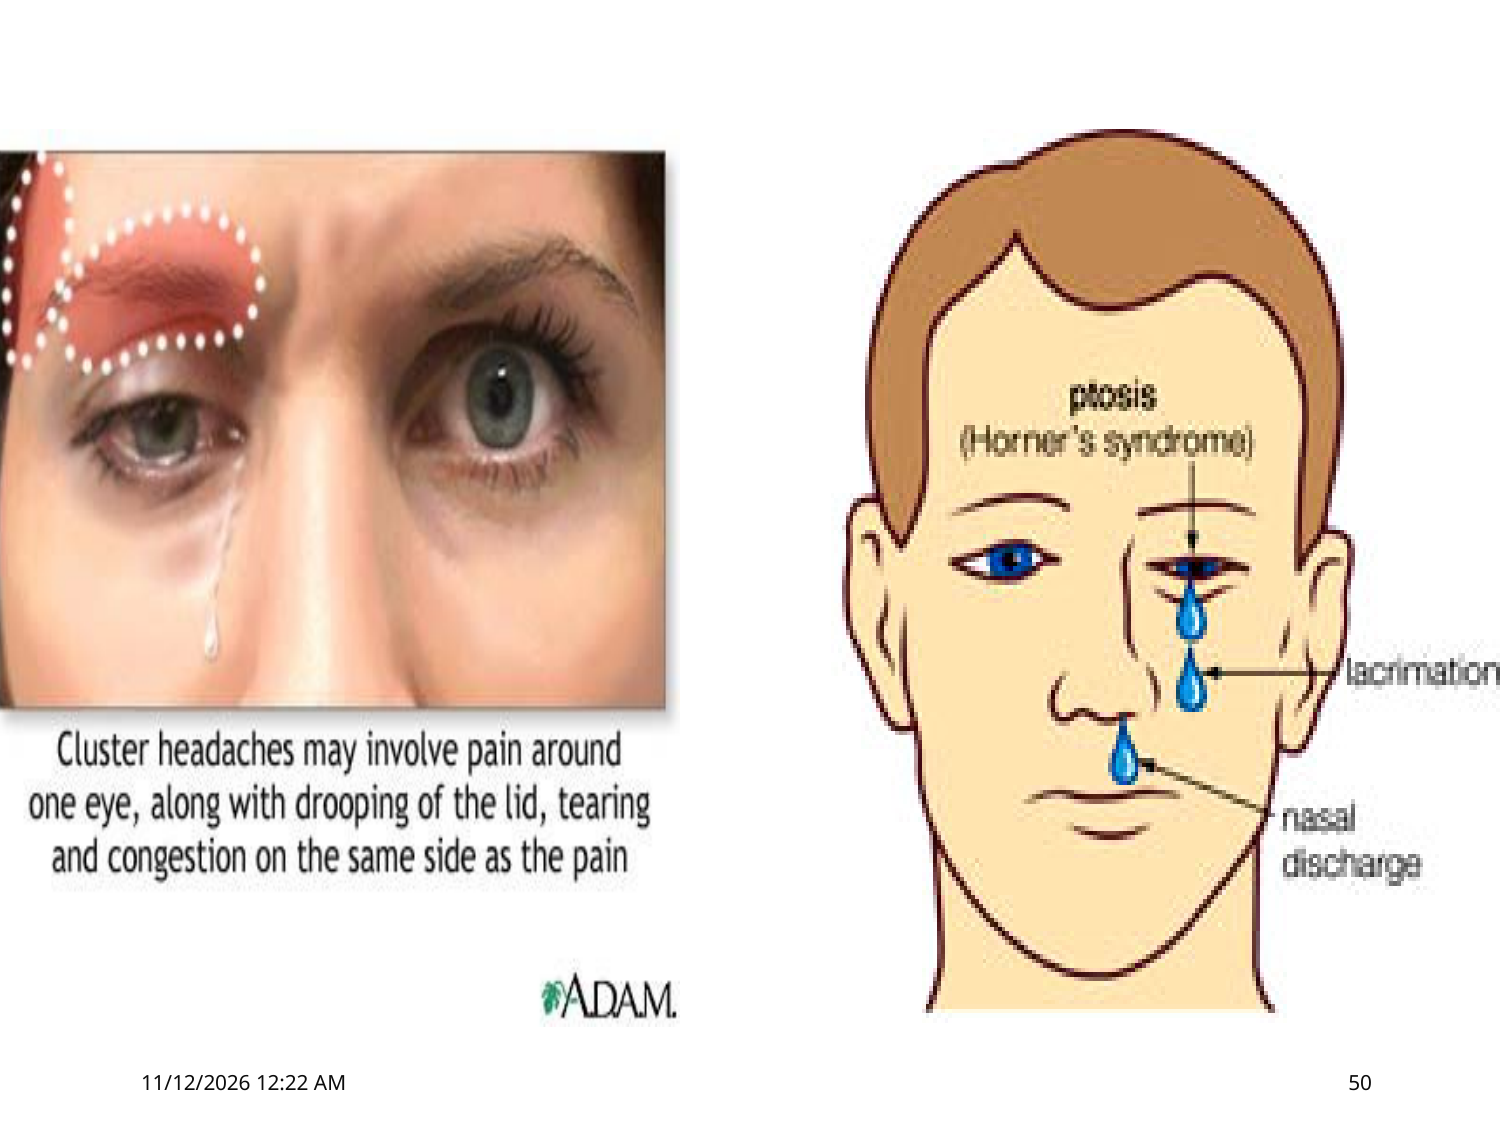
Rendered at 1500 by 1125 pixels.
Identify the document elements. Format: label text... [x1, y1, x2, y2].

slide_number 50 [1333, 1061, 1454, 1107]
picture [0, 128, 680, 1027]
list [684, 128, 1500, 1023]
slide_number 30 تشرين الثاني، 18 [126, 1061, 392, 1107]
